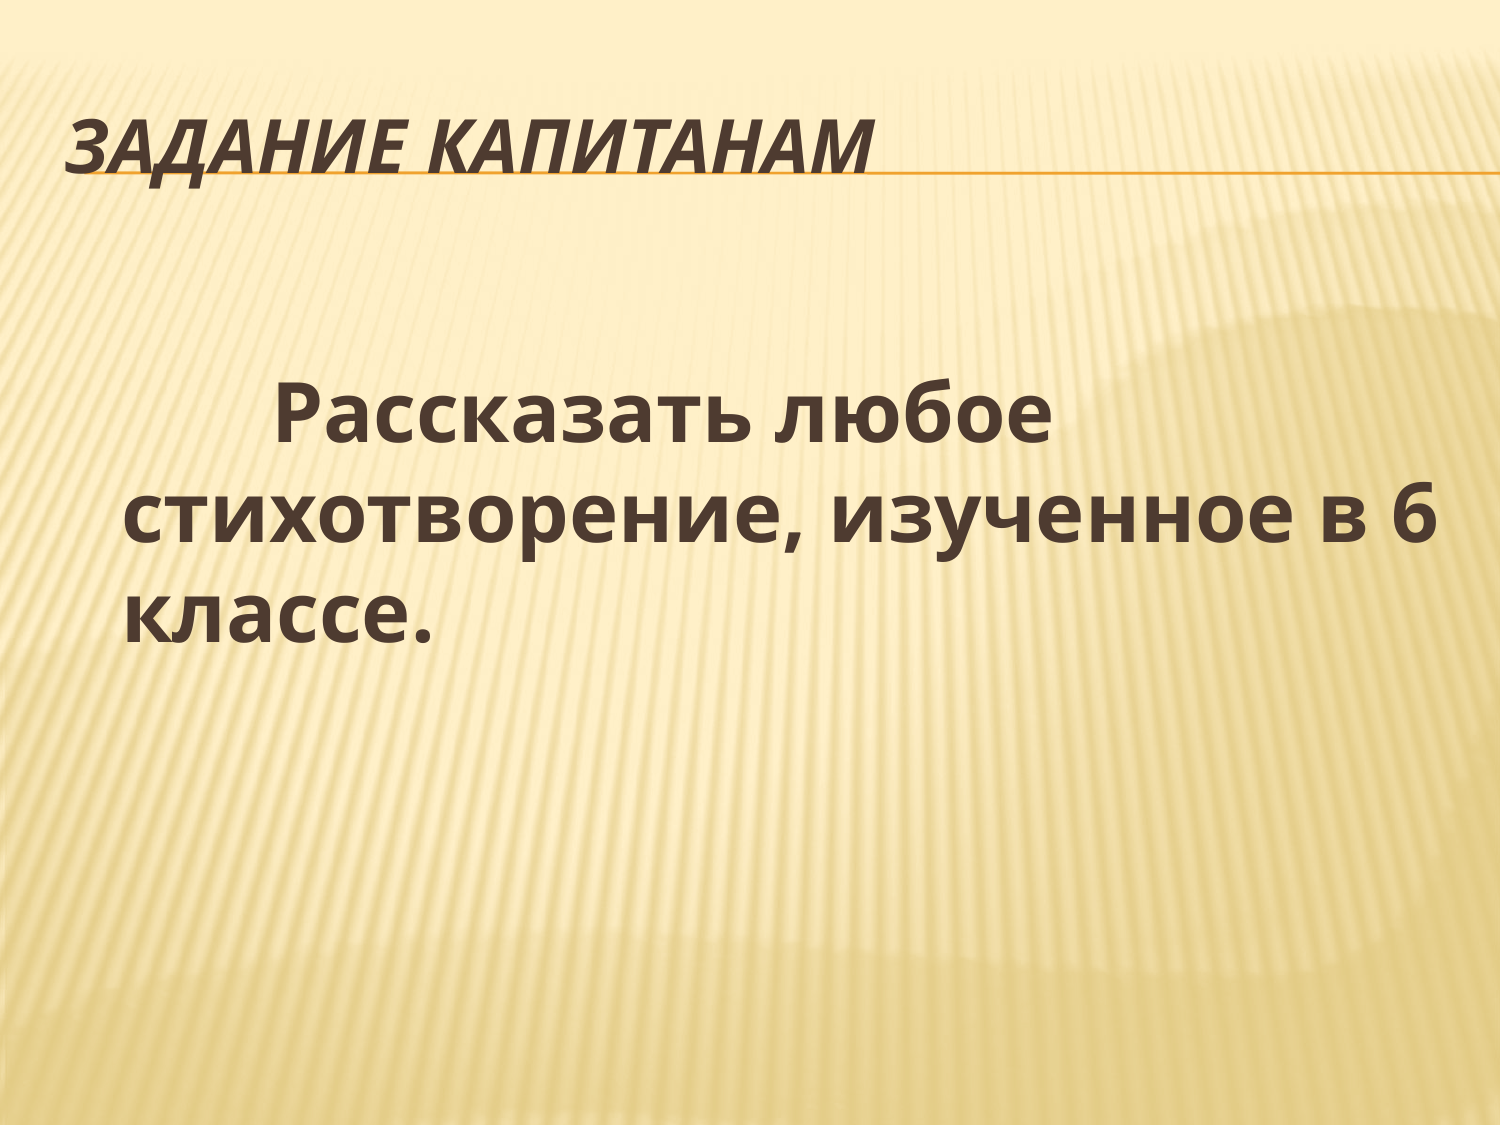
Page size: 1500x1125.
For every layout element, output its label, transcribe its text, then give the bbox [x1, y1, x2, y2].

list Рассказать любое стихотворение, изученное в 6 классе. [50, 254, 1475, 716]
title Задание капитанам [50, 75, 1475, 213]
